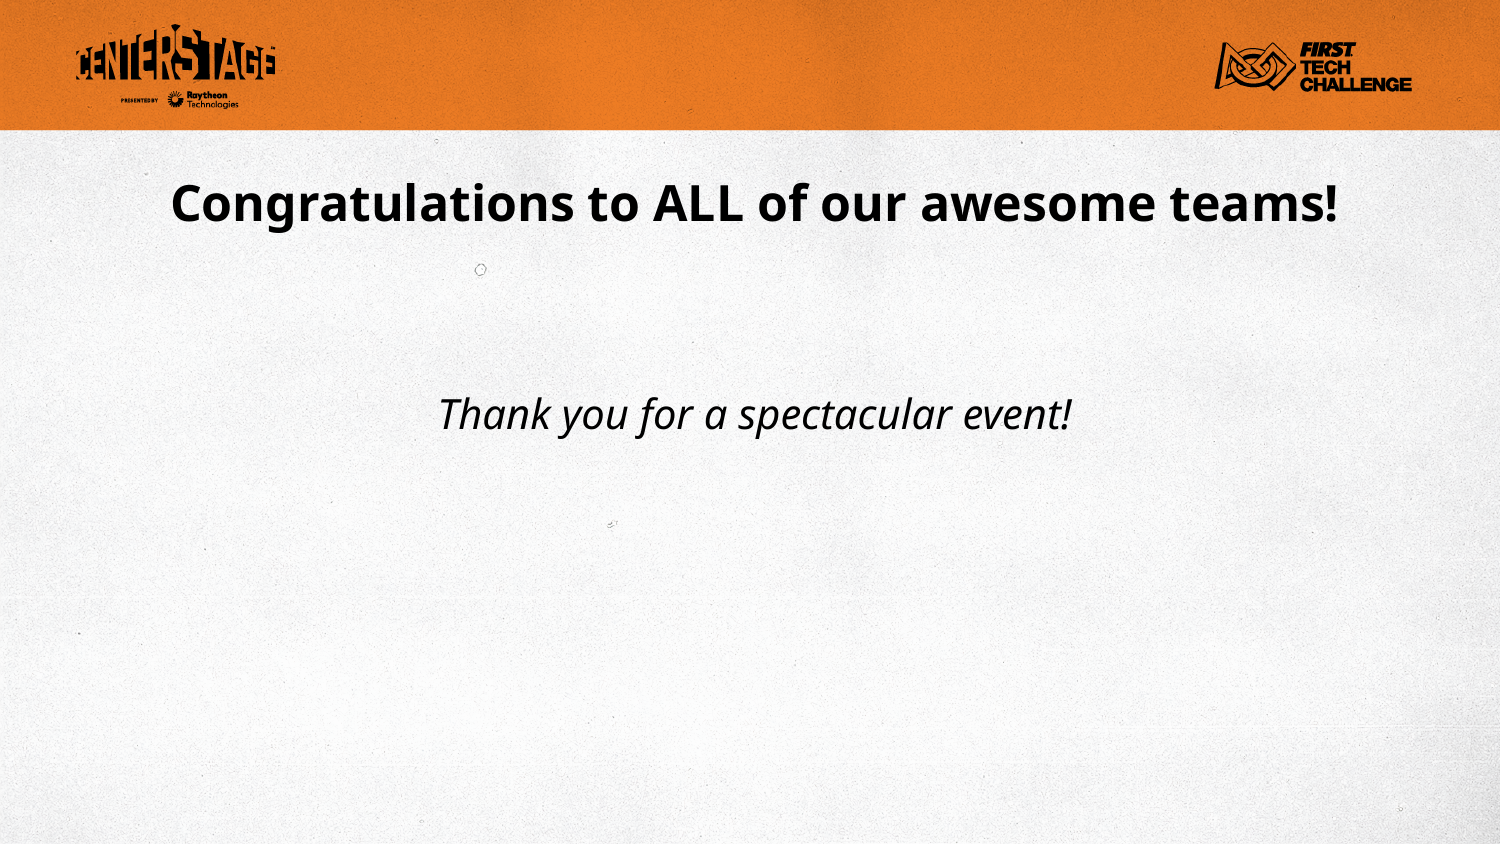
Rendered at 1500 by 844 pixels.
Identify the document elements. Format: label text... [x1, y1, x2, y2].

picture [0, 0, 1500, 844]
list Thank you for a spectacular event! [75, 380, 1435, 619]
title Congratulations to ALL of our awesome teams! [75, 155, 1435, 247]
